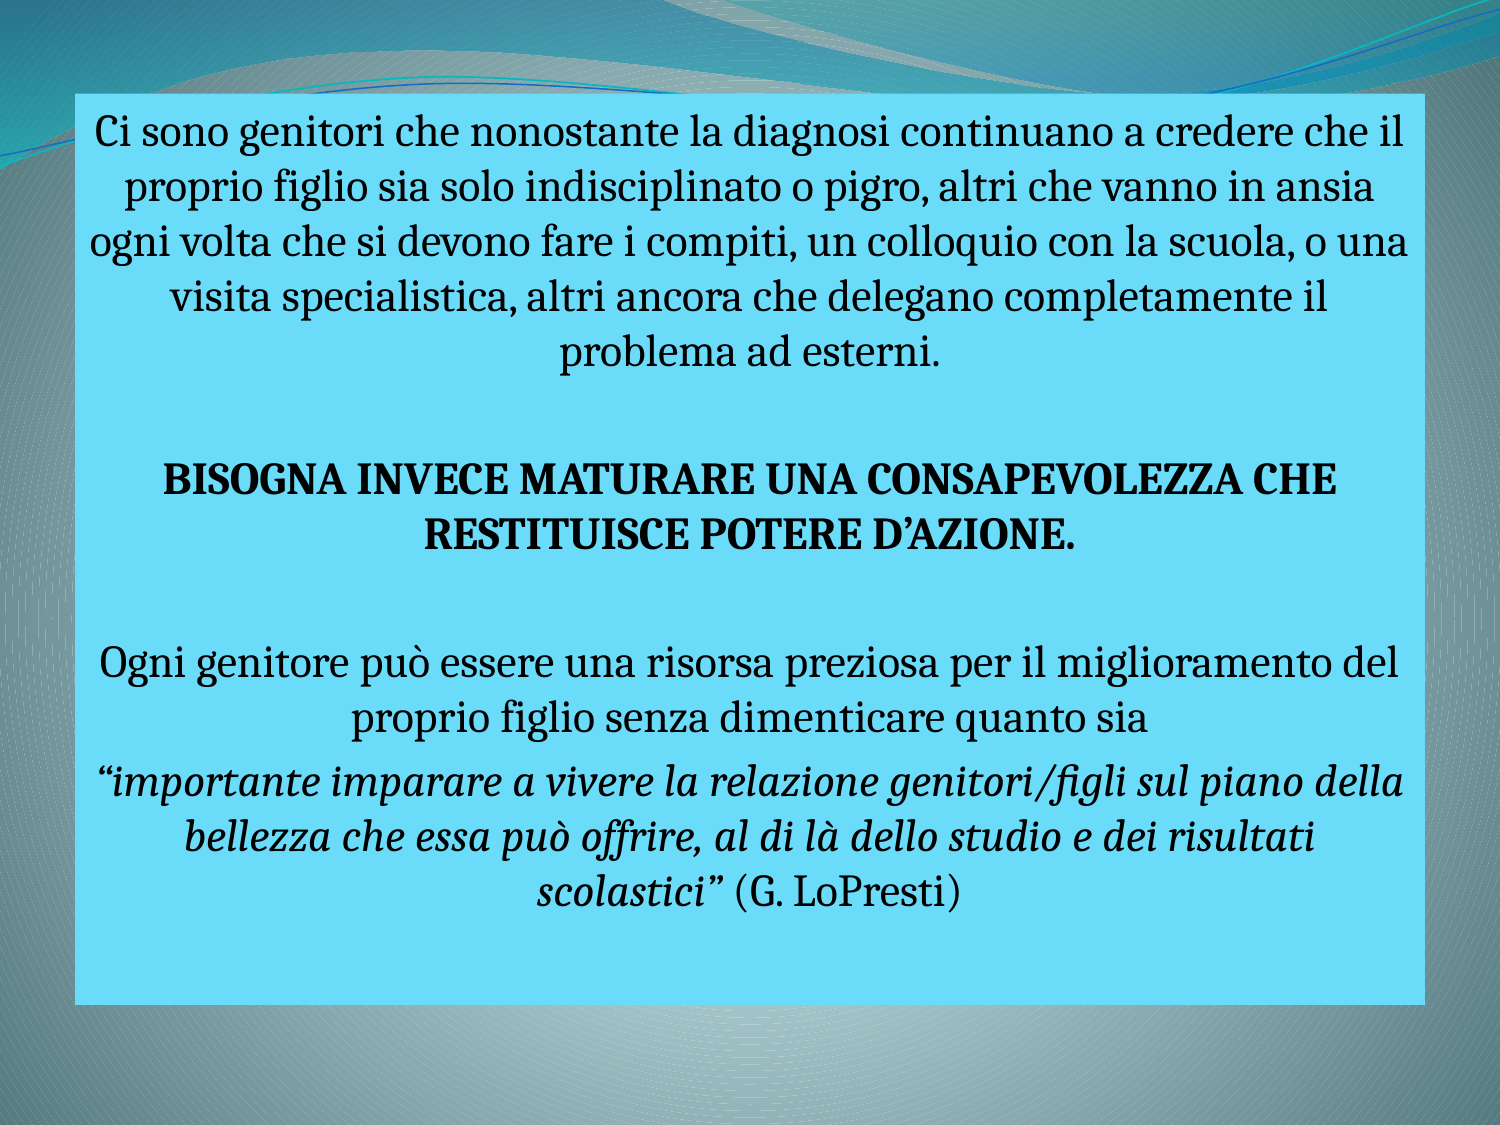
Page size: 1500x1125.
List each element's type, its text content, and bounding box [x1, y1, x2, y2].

list Ci sono genitori che nonostante la diagnosi continuano a credere che il proprio figlio sia solo indisciplinato o pigro, altri che vanno in ansia ogni volta che si devono fare i compiti, un colloquio con la scuola, o una visita specialistica, altri ancora che delegano completamente il problema ad esterni. BISOGNA INVECE MATURARE UNA CONSAPEVOLEZZA CHE RESTITUISCE POTERE D’AZIONE. Ogni genitore può essere una risorsa preziosa per il miglioramento del proprio figlio senza dimenticare quanto sia “importante imparare a vivere la relazione genitori/figli sul piano della bellezza che essa può offrire, al di là dello studio e dei risultati scolastici” (G. LoPresti) [75, 93, 1425, 1005]
